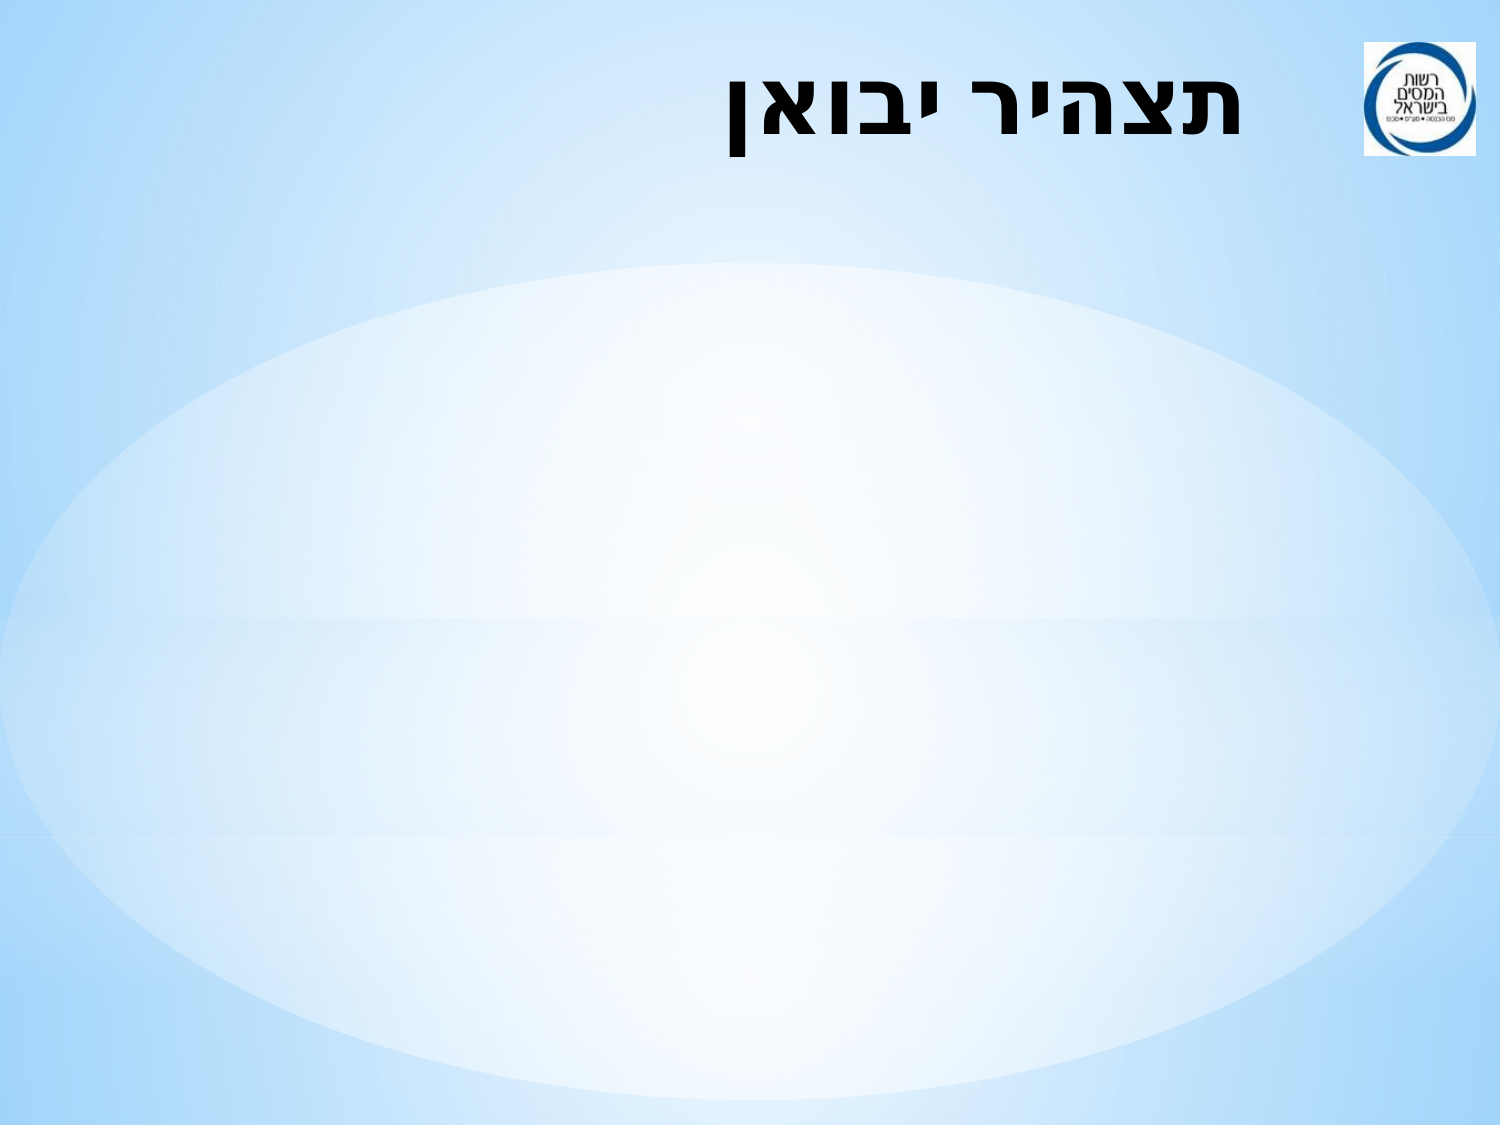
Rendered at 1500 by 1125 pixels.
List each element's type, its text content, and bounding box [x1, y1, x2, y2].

title תצהיר יבואן [194, 30, 1264, 219]
list https://forms.gov.il/globaldata/getsequence/getsequence.aspx?formType=sove01@taxes.gov.il [253, 231, 1245, 849]
picture [1363, 42, 1476, 156]
